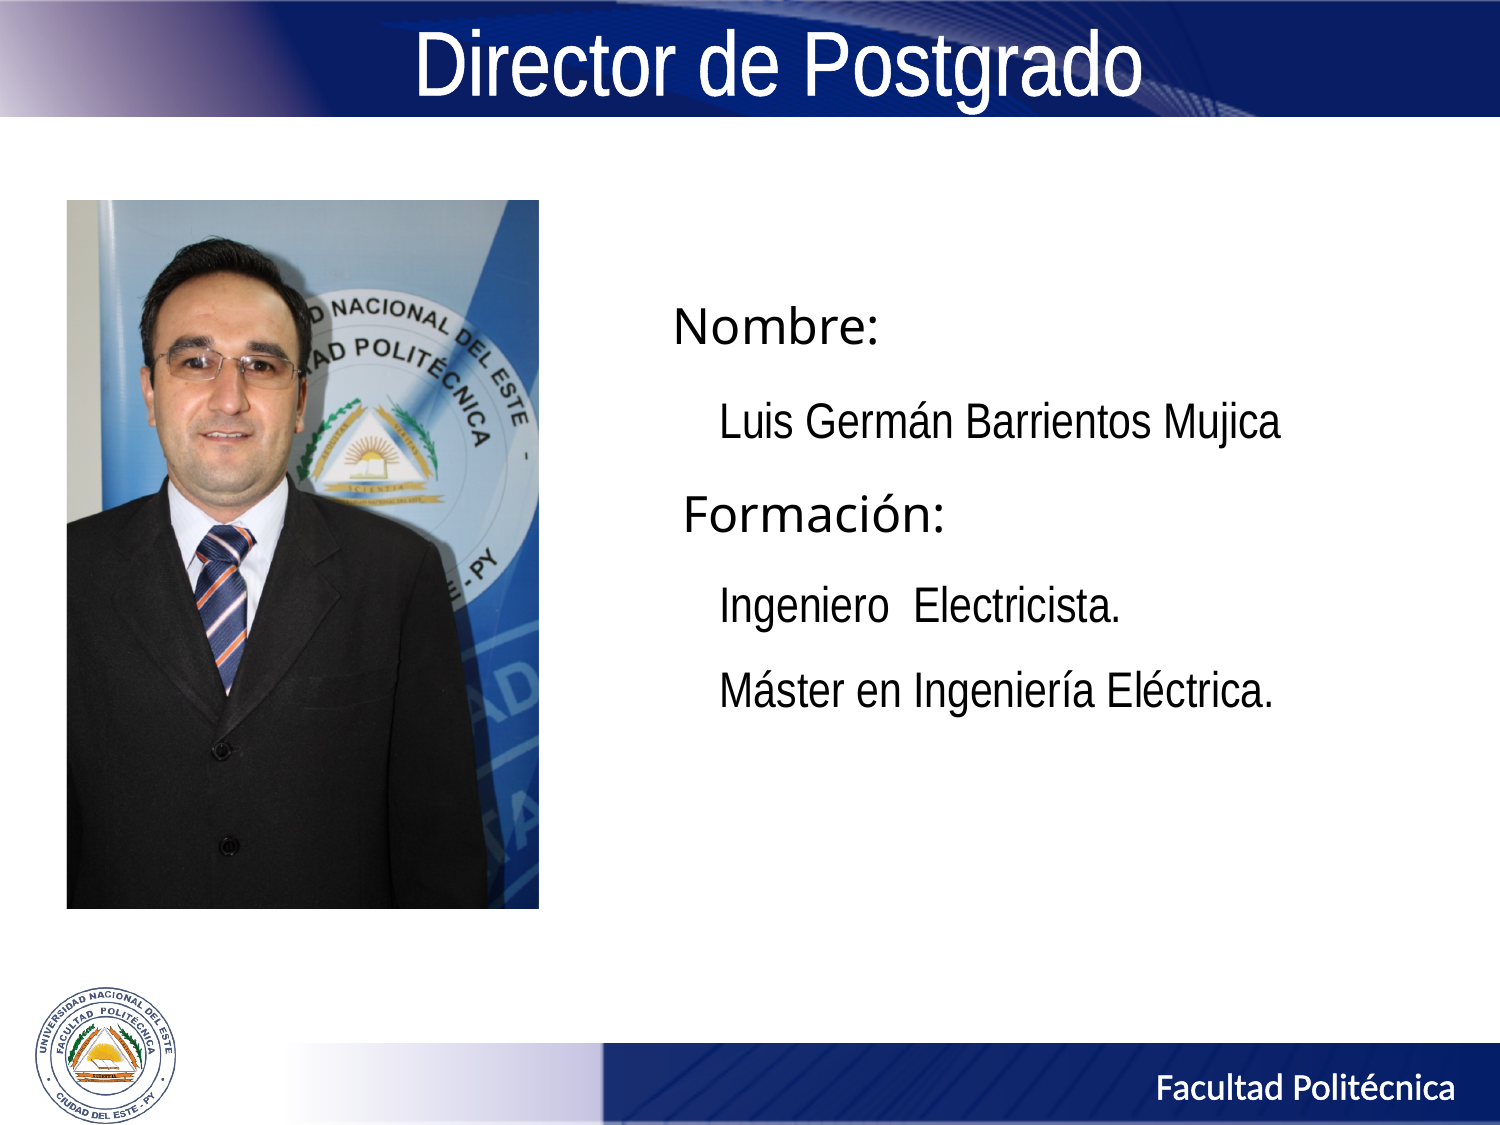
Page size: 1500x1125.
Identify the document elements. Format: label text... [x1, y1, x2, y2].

picture [0, 987, 1500, 1125]
text_box Nombre: [657, 287, 895, 363]
text_box Luis Germán Barrientos Mujica [704, 381, 1297, 456]
picture [0, 200, 658, 908]
text_box Formación: [667, 474, 961, 550]
text_box Ingeniero Electricista. Máster en Ingeniería Eléctrica. [704, 564, 1291, 725]
text_box Director de Postgrado [0, 0, 1500, 153]
